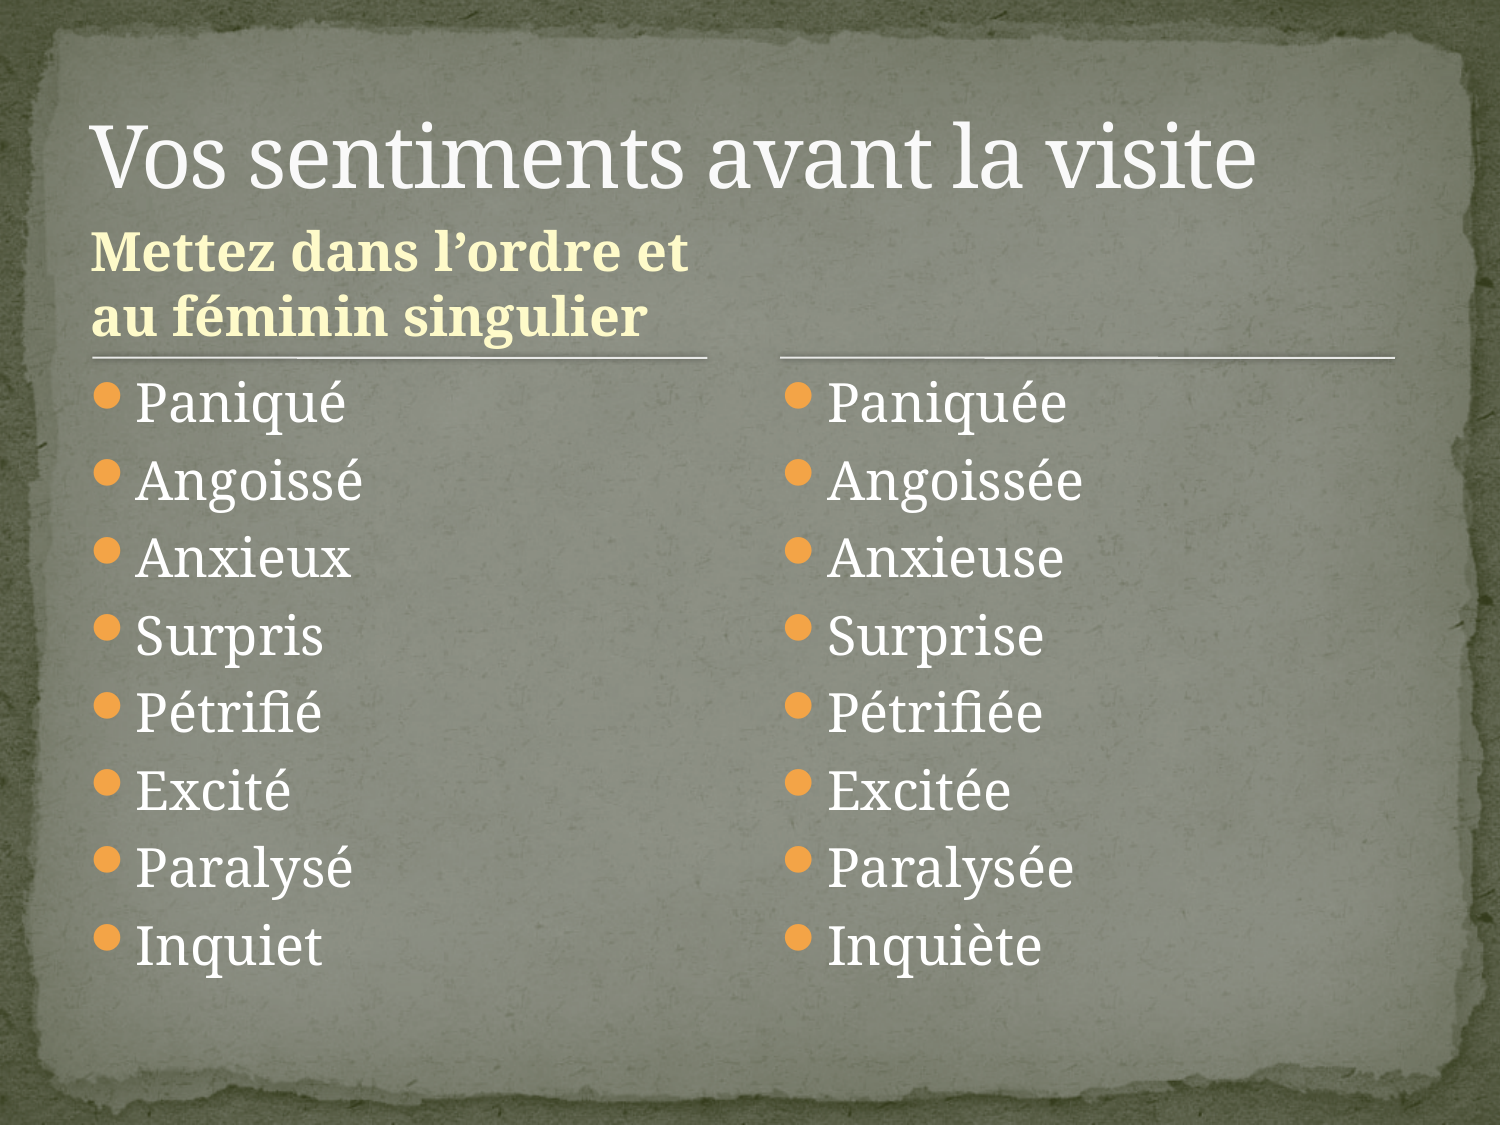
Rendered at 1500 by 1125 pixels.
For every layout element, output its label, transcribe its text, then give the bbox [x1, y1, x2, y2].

title Vos sentiments avant la visite [74, 25, 1425, 213]
list Paniquée Angoissée Anxieuse Surprise Pétrifiée Excitée Paralysée Inquiète [766, 361, 1429, 1004]
list Paniqué Angoissé Anxieux Surpris Pétrifié Excité Paralysé Inquiet [75, 361, 738, 1004]
list Mettez dans l’ordre et au féminin singulier [73, 228, 740, 357]
